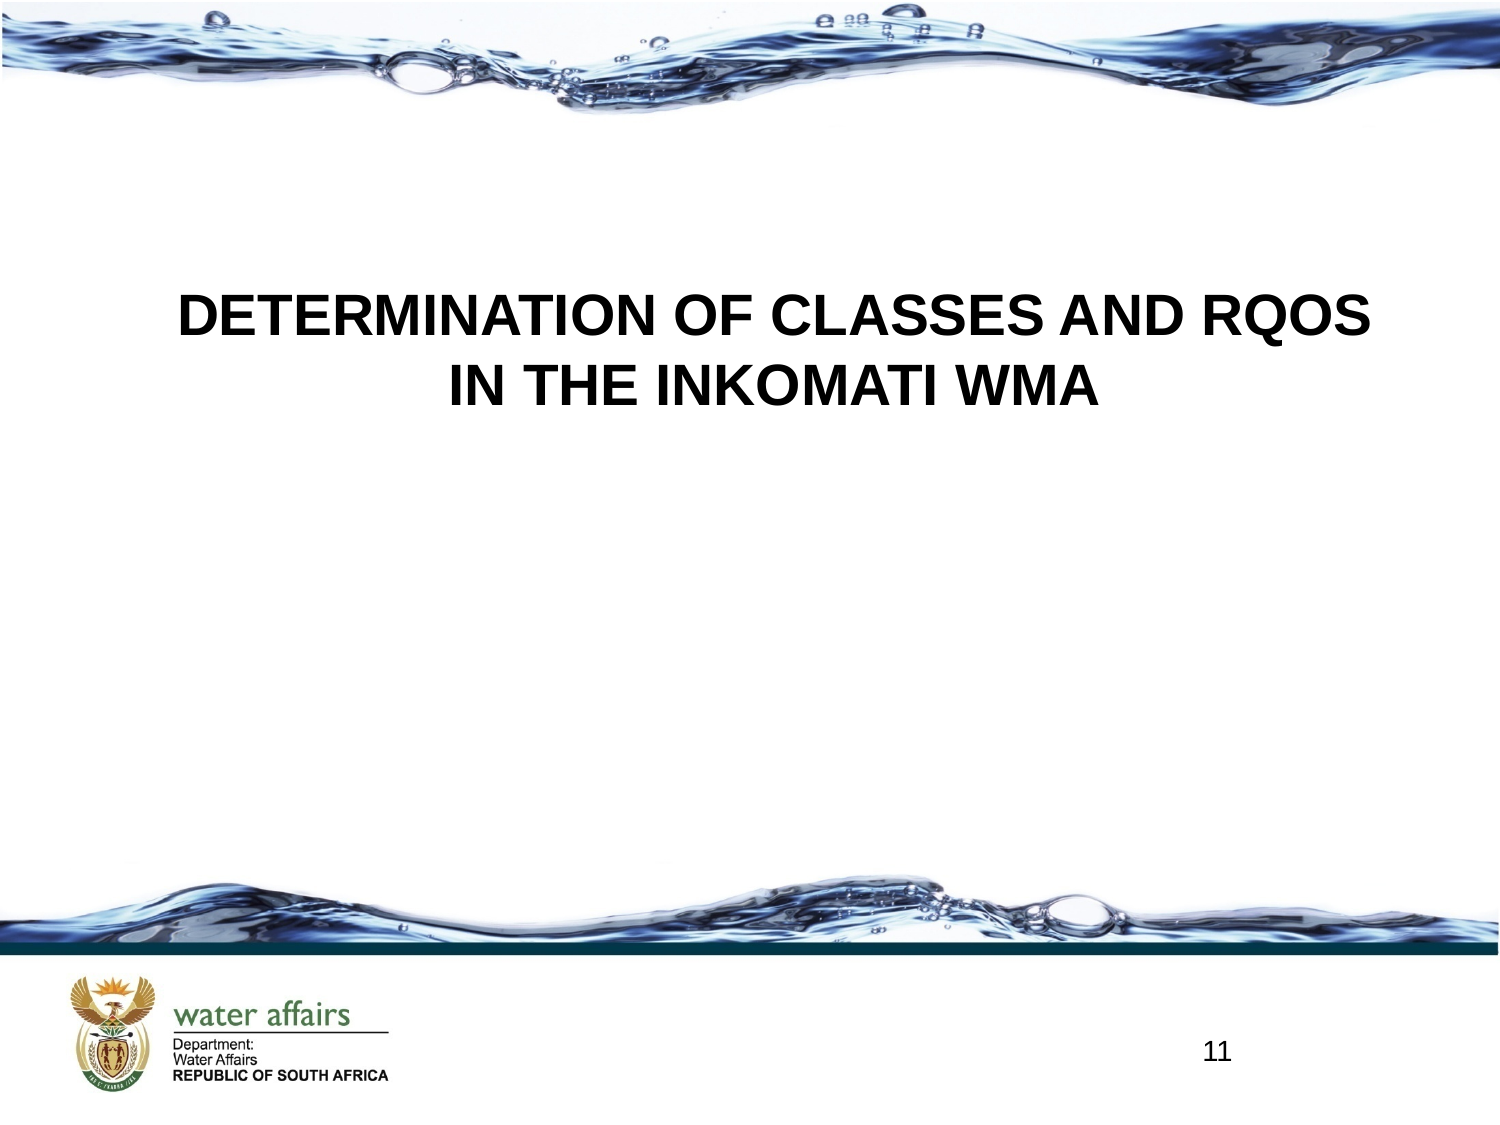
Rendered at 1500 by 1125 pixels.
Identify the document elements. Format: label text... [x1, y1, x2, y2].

picture [0, 2, 1500, 1123]
text_box Determination of CLASSES AND RQOs IN THE INKOMATI WMA [137, 269, 1413, 680]
slide_number 11 [1187, 1025, 1500, 1100]
